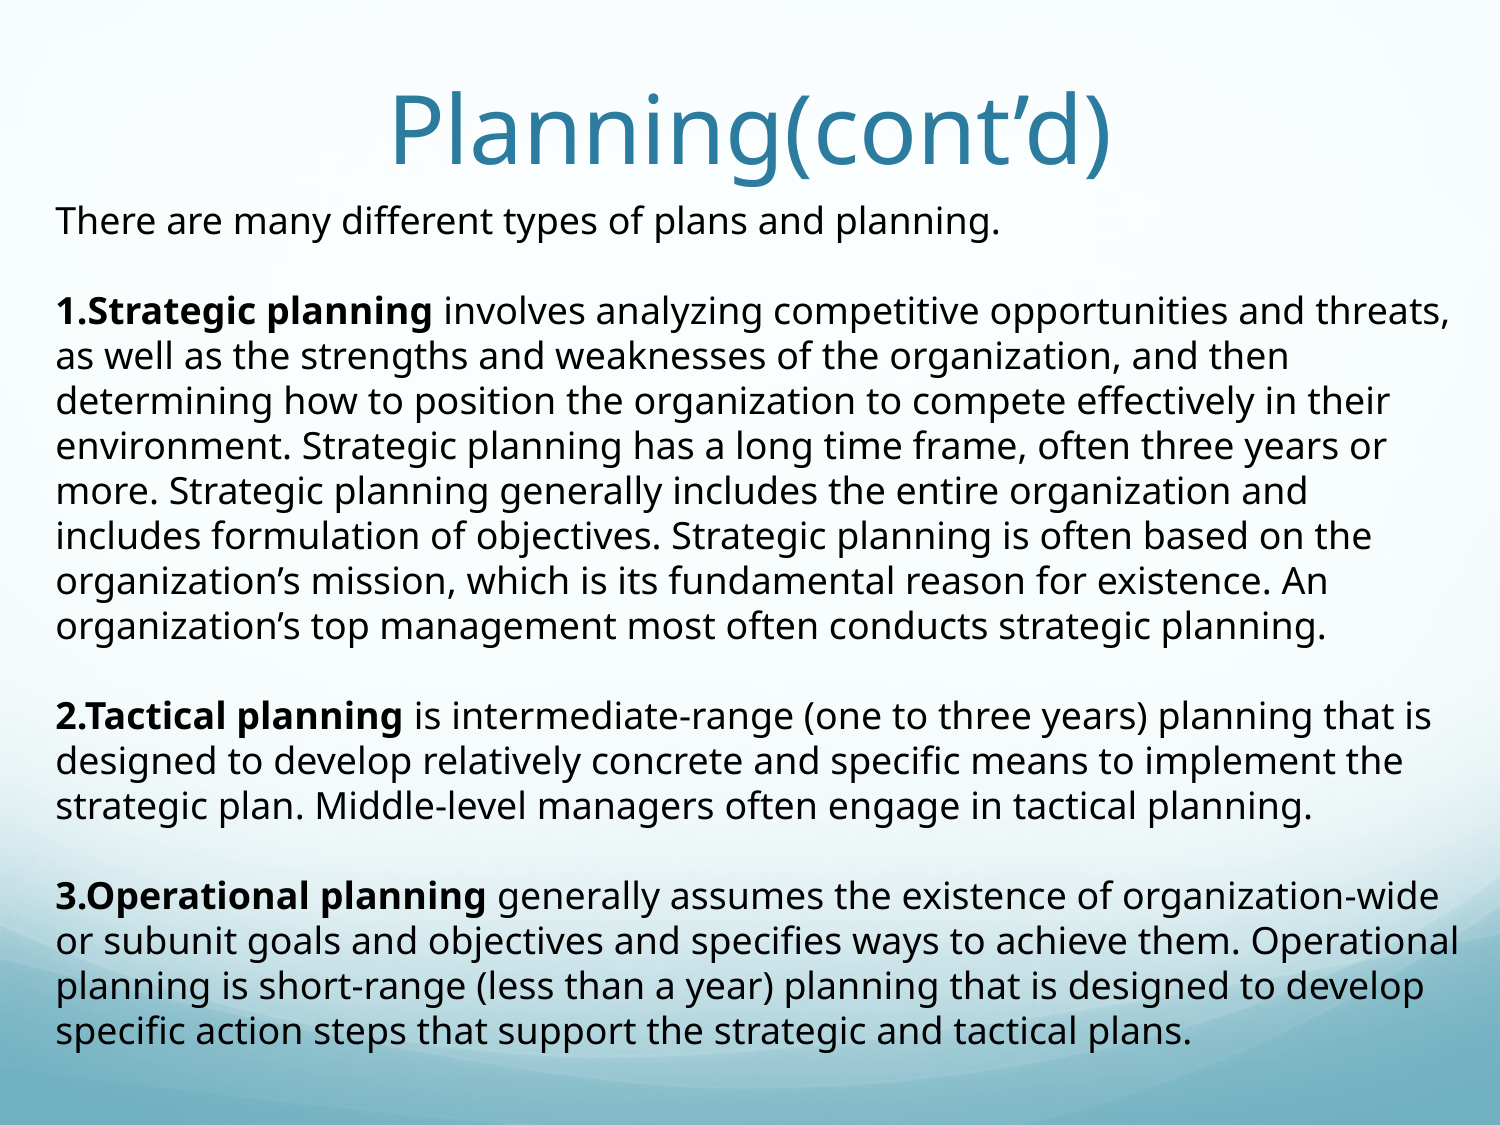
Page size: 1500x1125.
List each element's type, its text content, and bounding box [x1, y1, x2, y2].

text_box There are many different types of plans and planning. 1.Strategic planning involves analyzing competitive opportunities and threats, as well as the strengths and weaknesses of the organization, and then determining how to position the organization to compete effectively in their environment. Strategic planning has a long time frame, often three years or more. Strategic planning generally includes the entire organization and includes formulation of objectives. Strategic planning is often based on the organization’s mission, which is its fundamental reason for existence. An organization’s top management most often conducts strategic planning. 2.Tactical planning is intermediate-range (one to three years) planning that is designed to develop relatively concrete and specific means to implement the strategic plan. Middle-level managers often engage in tactical planning. 3.Operational planning generally assumes the existence of organization-wide or subunit goals and objectives and specifies ways to achieve them. Operational planning is short-range (less than a year) planning that is designed to develop specific action steps that support the strategic and tactical plans. [40, 190, 1480, 1060]
title Planning(cont’d) [90, 0, 1410, 192]
